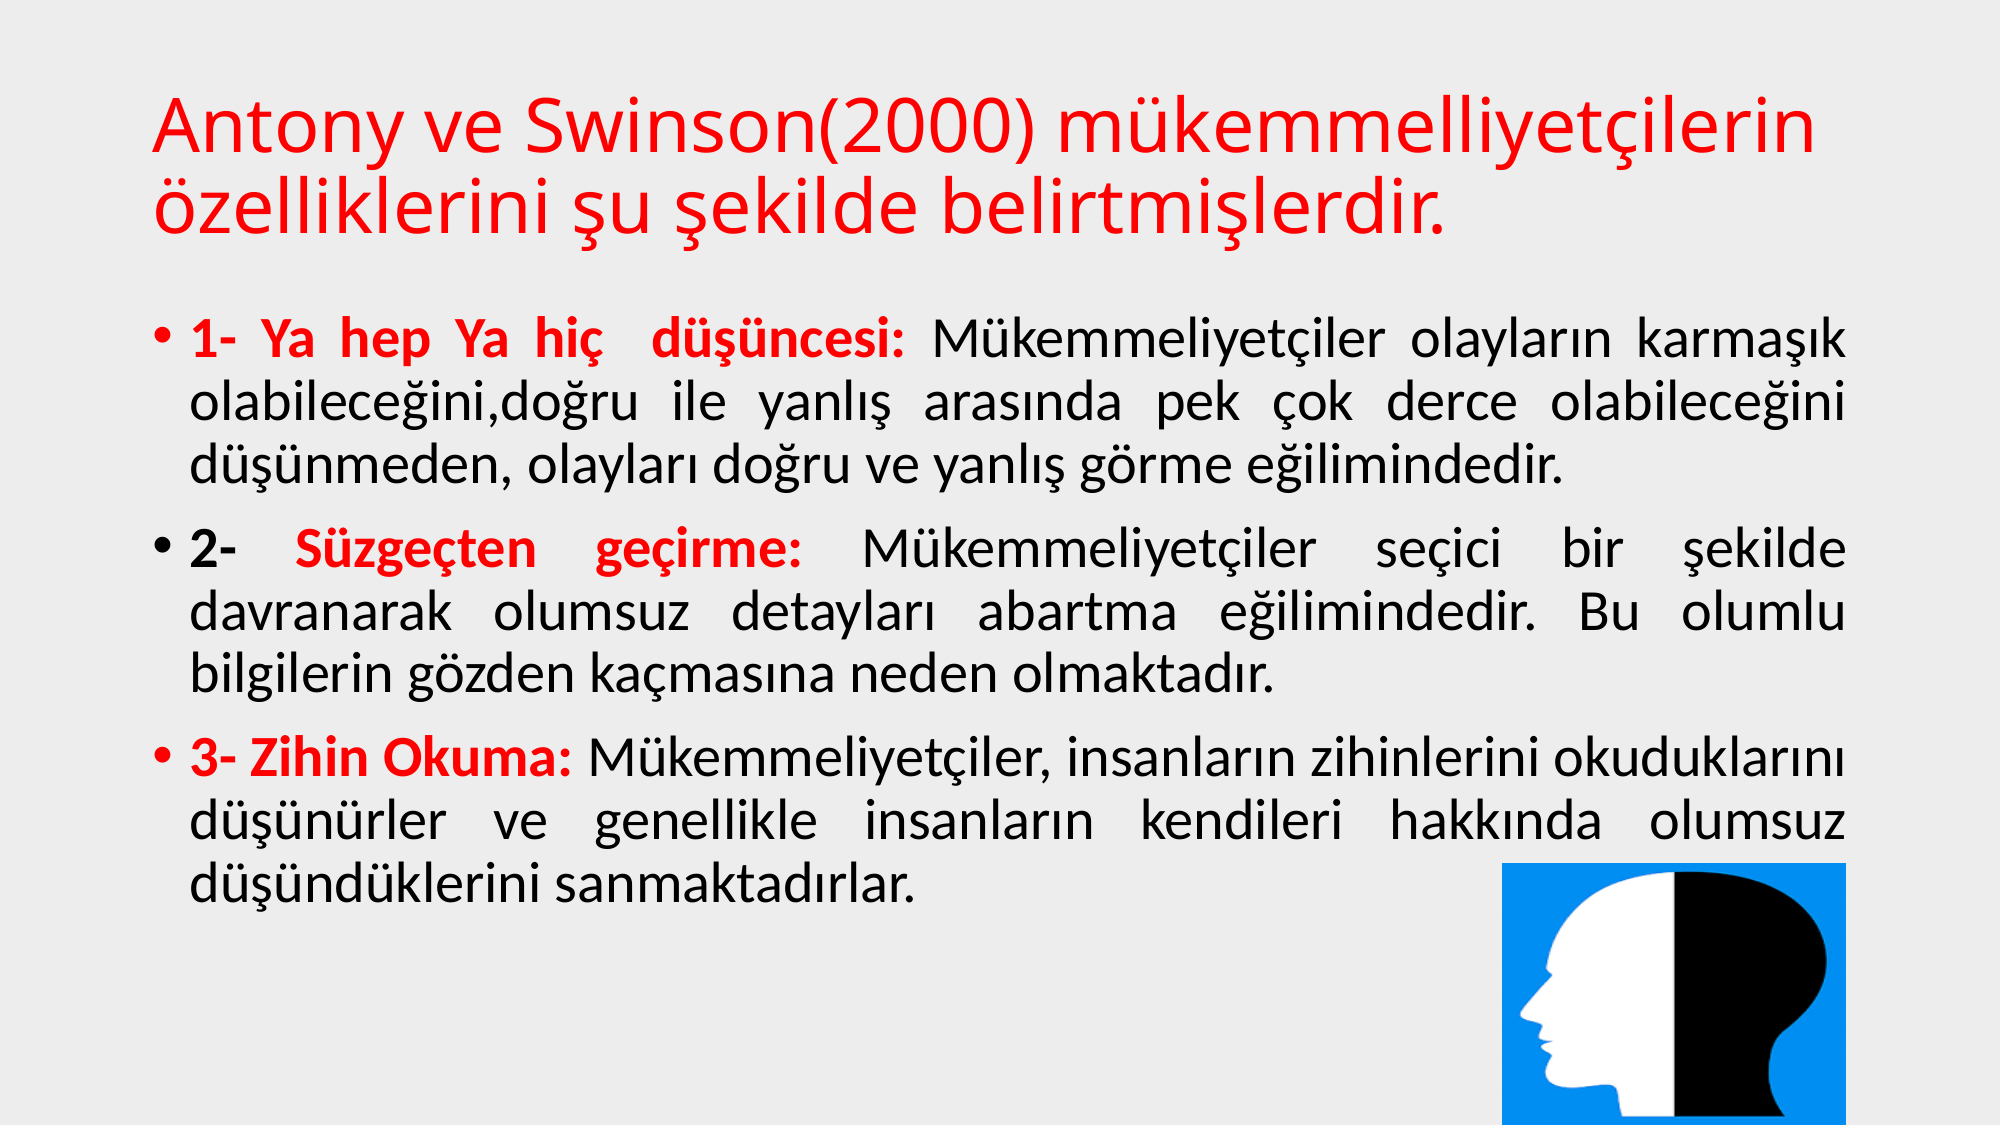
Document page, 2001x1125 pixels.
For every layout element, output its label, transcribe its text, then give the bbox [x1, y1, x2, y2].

title Antony ve Swinson(2000) mükemmelliyetçilerin özelliklerini şu şekilde belirtmişlerdir. [137, 59, 1863, 278]
list 1- Ya hep Ya hiç düşüncesi: Mükemmeliyetçiler olayların karmaşık olabileceğini,doğru ile yanlış arasında pek çok derce olabileceğini düşünmeden, olayları doğru ve yanlış görme eğilimindedir. 2- Süzgeçten geçirme: Mükemmeliyetçiler seçici bir şekilde davranarak olumsuz detayları abartma eğilimindedir. Bu olumlu bilgilerin gözden kaçmasına neden olmaktadır. 3- Zihin Okuma: Mükemmeliyetçiler, insanların zihinlerini okuduklarını düşünürler ve genellikle insanların kendileri hakkında olumsuz düşündüklerini sanmaktadırlar. [137, 299, 1863, 1014]
picture [1502, 863, 1846, 1125]
